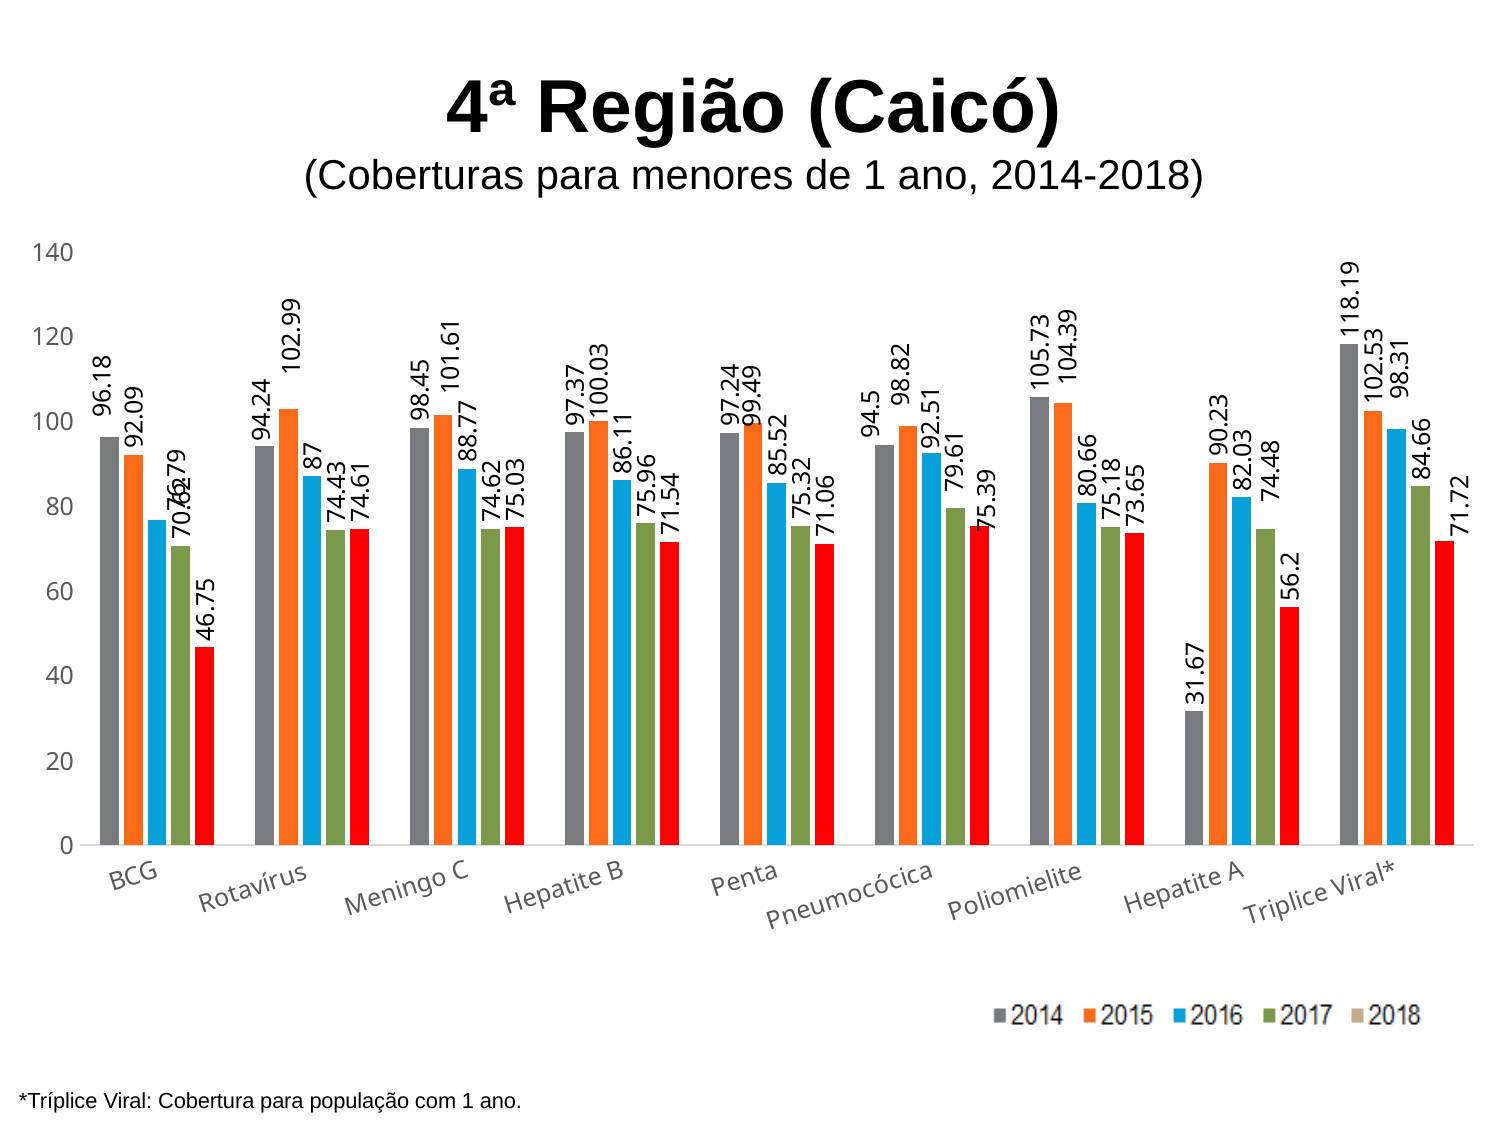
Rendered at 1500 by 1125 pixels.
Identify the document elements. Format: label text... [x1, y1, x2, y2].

text_box *Tríplice Viral: Cobertura para população com 1 ano. [4, 1079, 904, 1121]
chart [1, 219, 1500, 953]
picture [974, 975, 1440, 1047]
text_box 4ª Região (Caicó) (Coberturas para menores de 1 ano, 2014-2018) [4, 0, 1500, 205]
